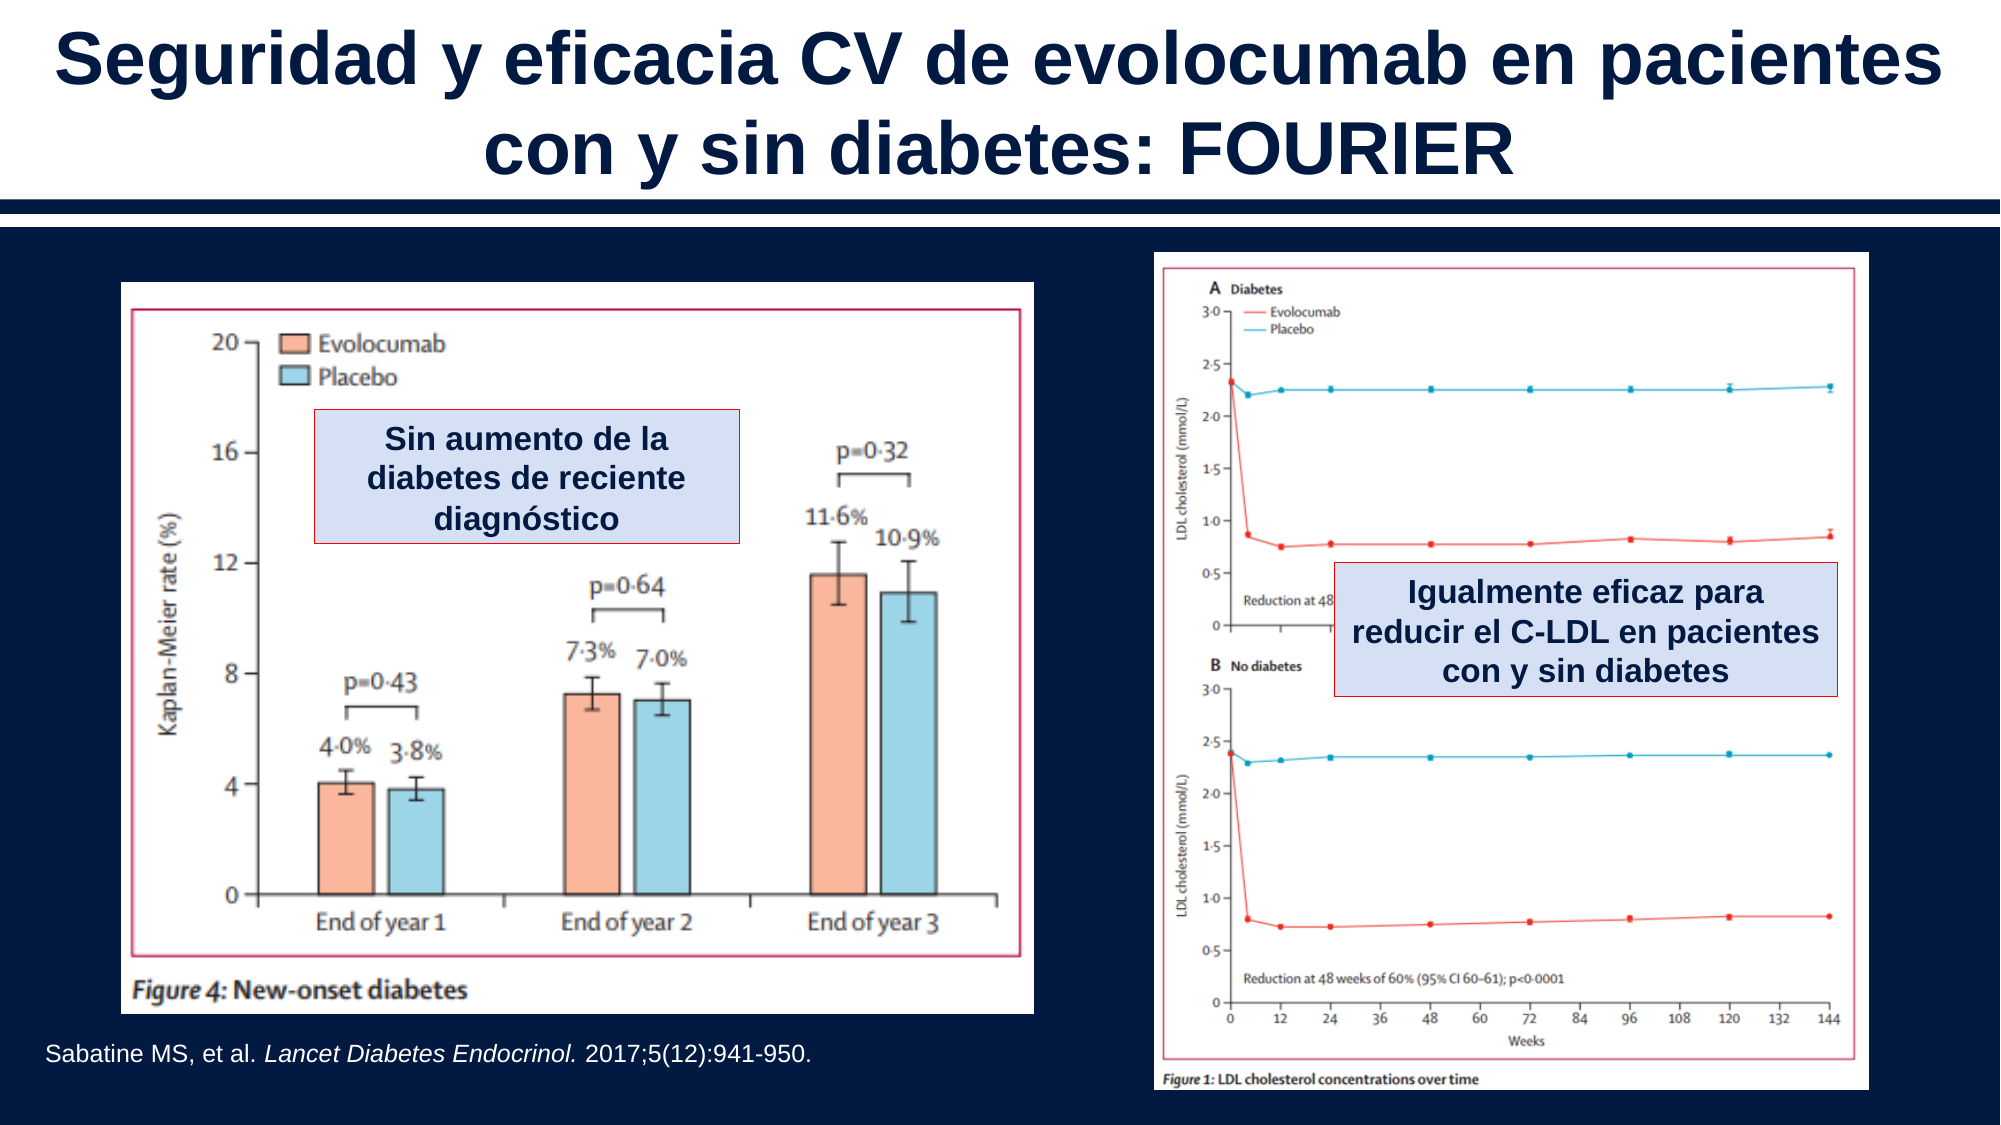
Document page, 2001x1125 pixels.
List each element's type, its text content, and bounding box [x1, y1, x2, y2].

picture [121, 282, 1034, 1014]
footer Sabatine MS, et al. Lancet Diabetes Endocrinol. 2017;5(12):941-950. [0, 1013, 2000, 1123]
picture [1154, 252, 1869, 1090]
title Seguridad y eficacia CV de evolocumab en pacientes con y sin diabetes: FOURIER [0, 0, 2000, 200]
